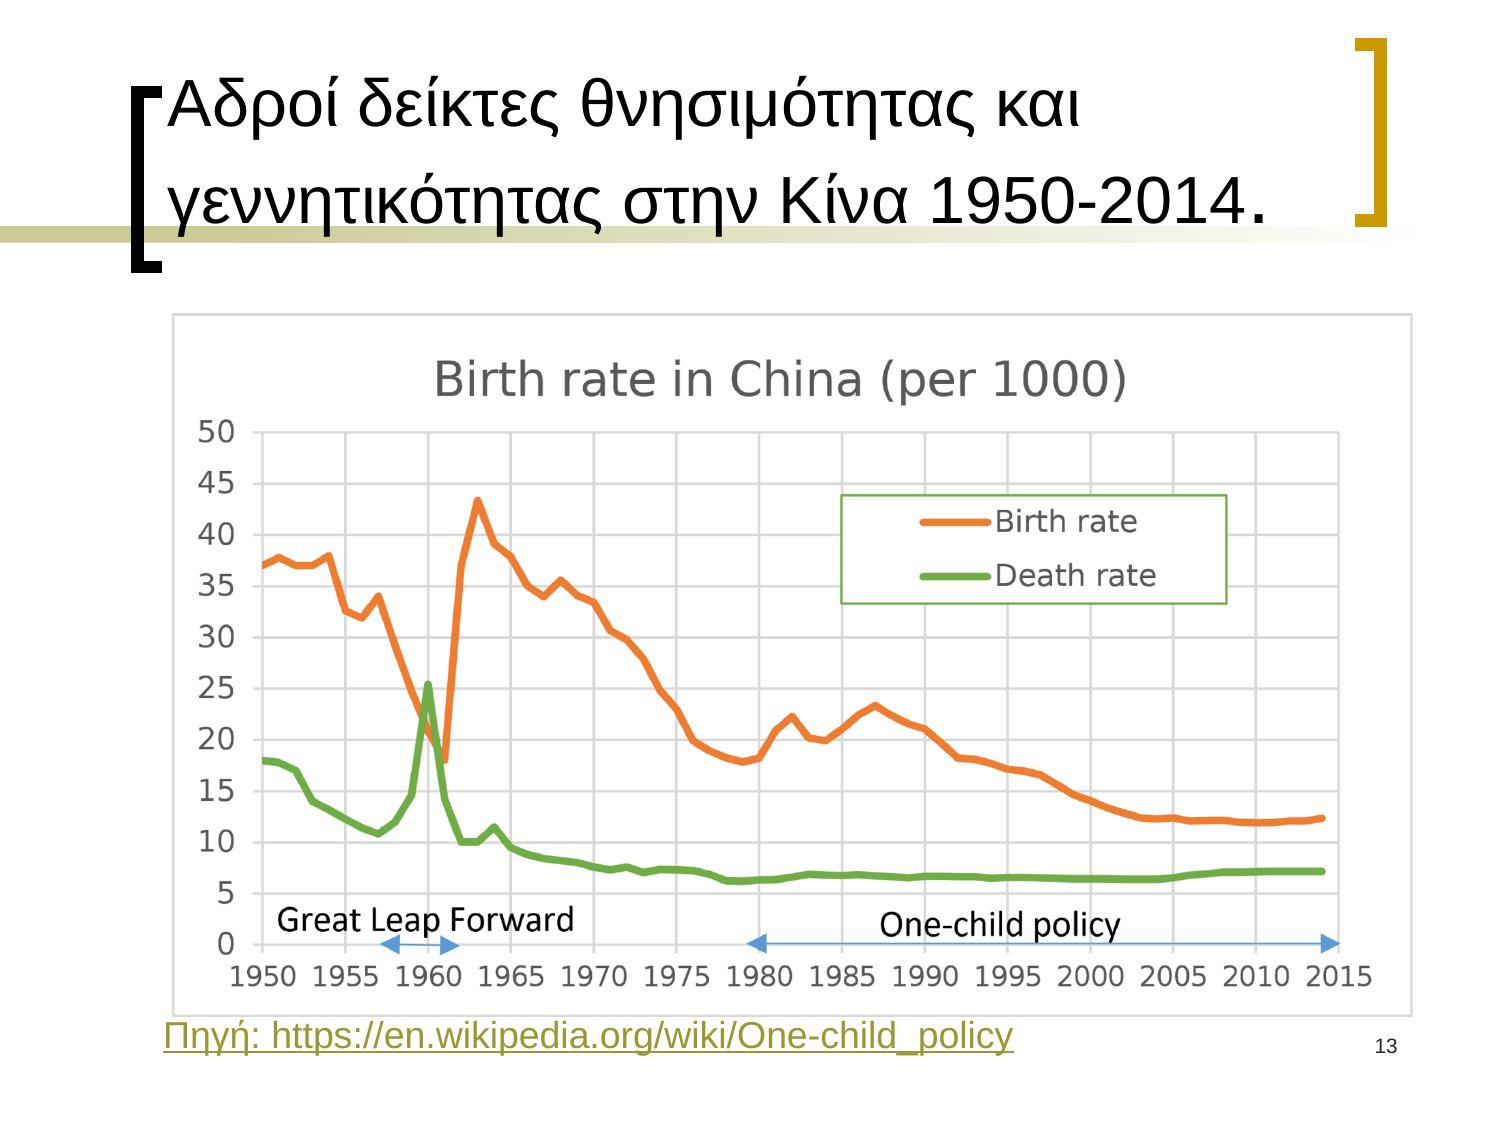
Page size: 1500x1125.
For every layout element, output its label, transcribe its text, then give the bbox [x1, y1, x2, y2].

slide_number 13 [1099, 1024, 1413, 1101]
picture [170, 312, 1413, 1017]
text_box Πηγή: https://en.wikipedia.org/wiki/One-child_policy [148, 1004, 1187, 1064]
title Αδροί δείκτες θνησιμότητας και γεννητικότητας στην Κίνα 1950-2014. [152, 15, 1328, 248]
